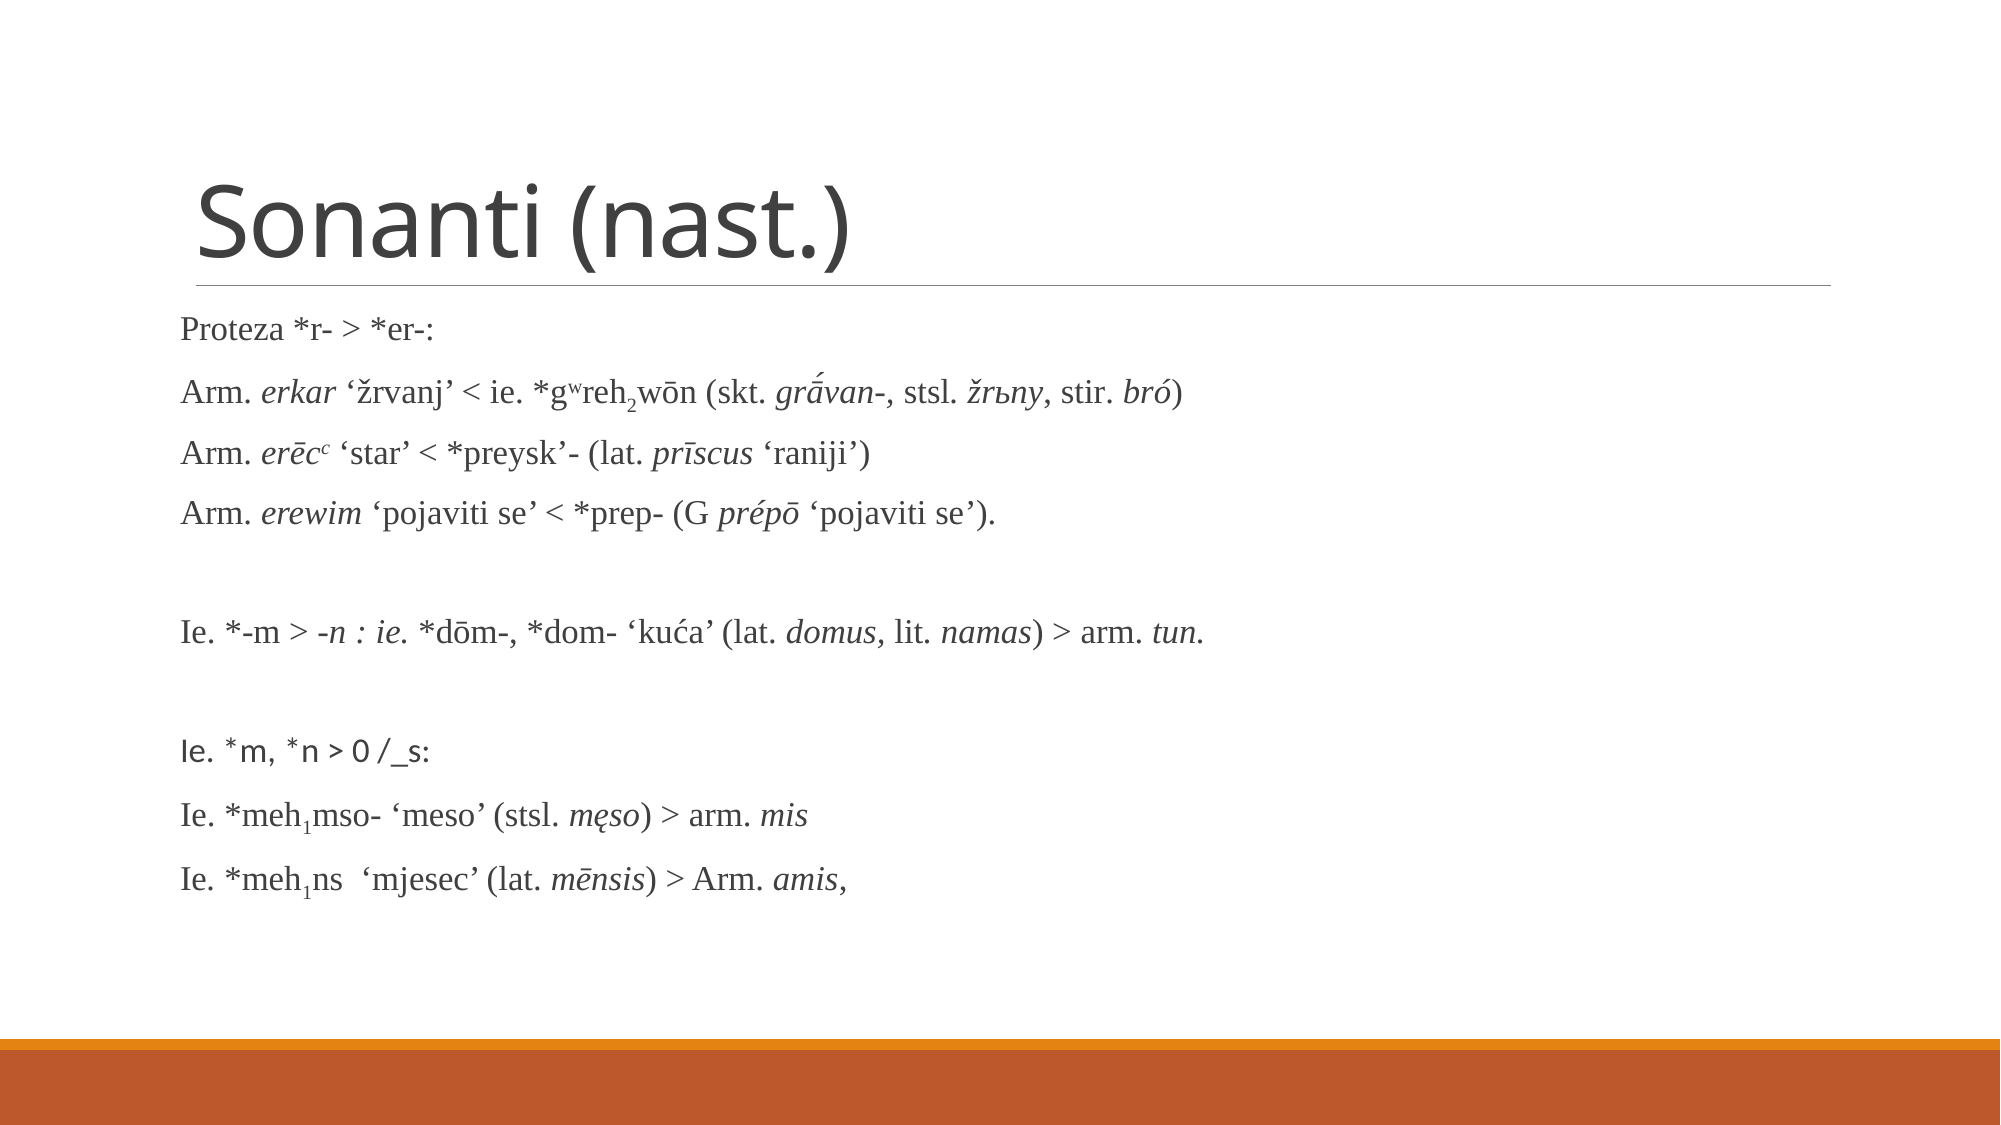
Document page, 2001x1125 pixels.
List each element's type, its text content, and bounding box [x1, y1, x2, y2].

list Proteza *r- > *er-: Arm. erkar ‘žrvanj’ < ie. *gwreh2wōn (skt. grā́van-, stsl. žrьny, stir. bró) Arm. erēcc ‘star’ < *preysk’- (lat. prīscus ‘raniji’) Arm. erewim ‘pojaviti se’ < *prep- (G prépō ‘pojaviti se’). Ie. *-m > -n : ie. *dōm-, *dom- ‘kuća’ (lat. domus, lit. namas) > arm. tun. Ie. *m, *n > 0 /_s: Ie. *meh1mso- ‘meso’ (stsl. męso) > arm. mis Ie. *meh1ns ‘mjesec’ (lat. mēnsis) > Arm. amis, [180, 302, 1830, 963]
title Sonanti (nast.) [180, 47, 1830, 285]
